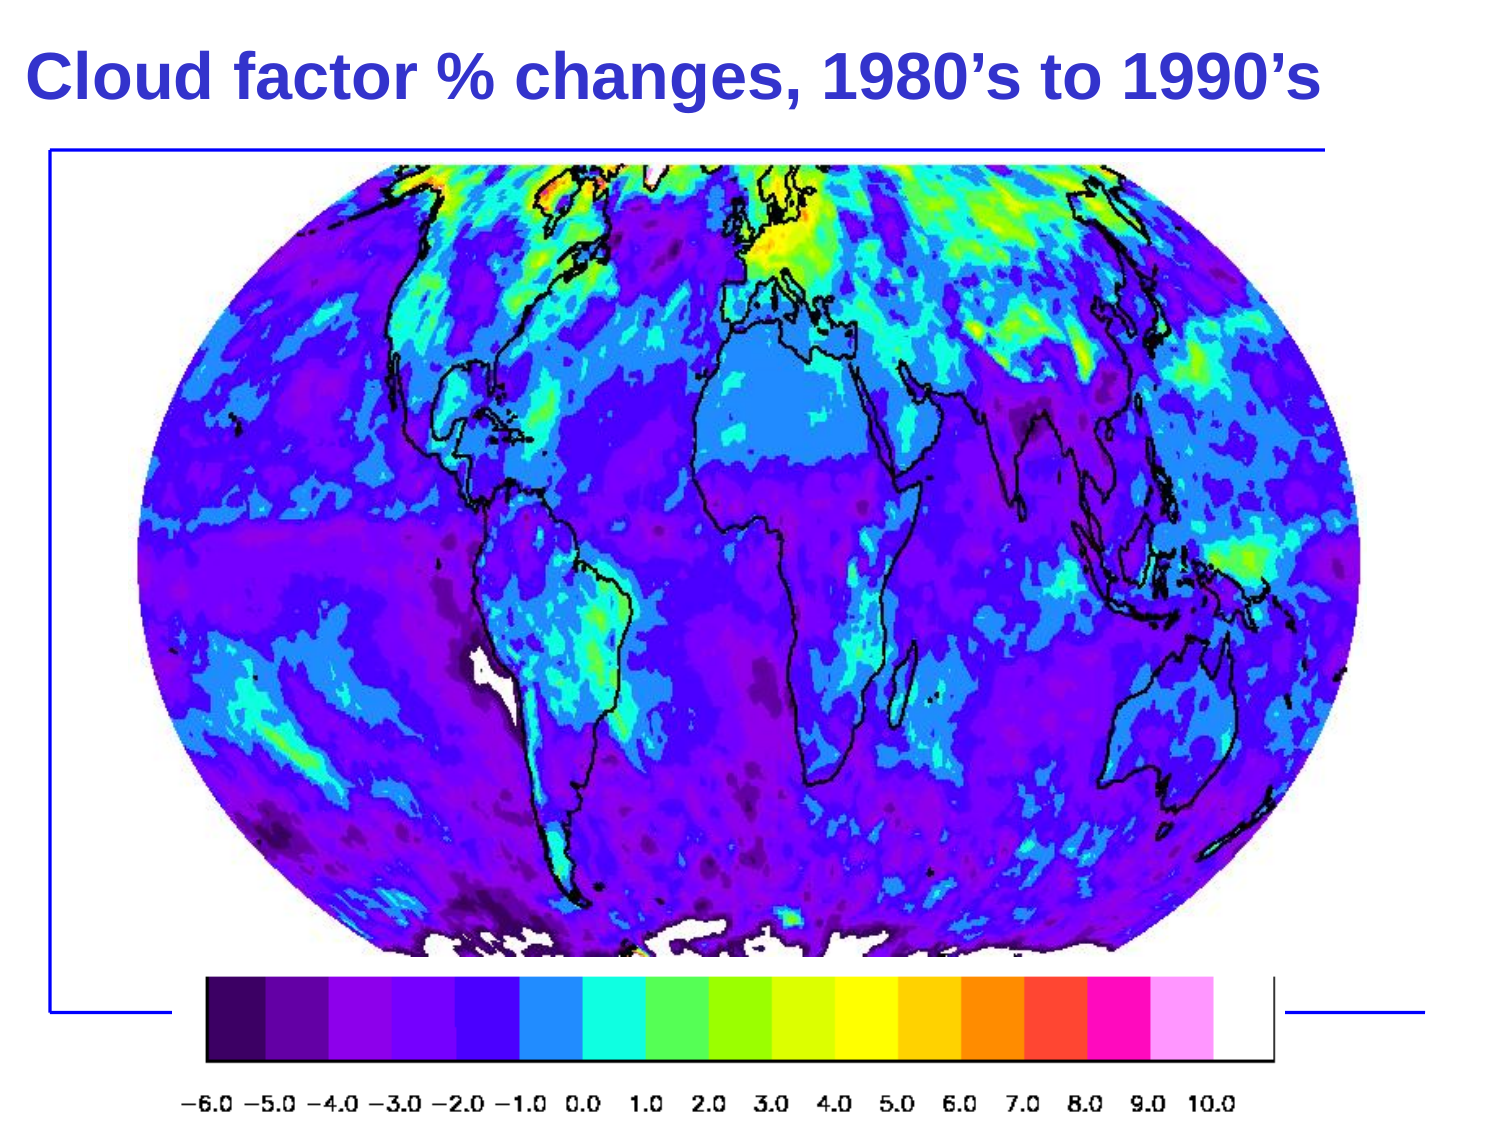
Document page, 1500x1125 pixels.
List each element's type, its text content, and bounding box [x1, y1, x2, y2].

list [128, 162, 1367, 957]
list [172, 966, 1286, 1125]
title Cloud factor % changes, 1980’s to 1990’s [0, 24, 1351, 213]
